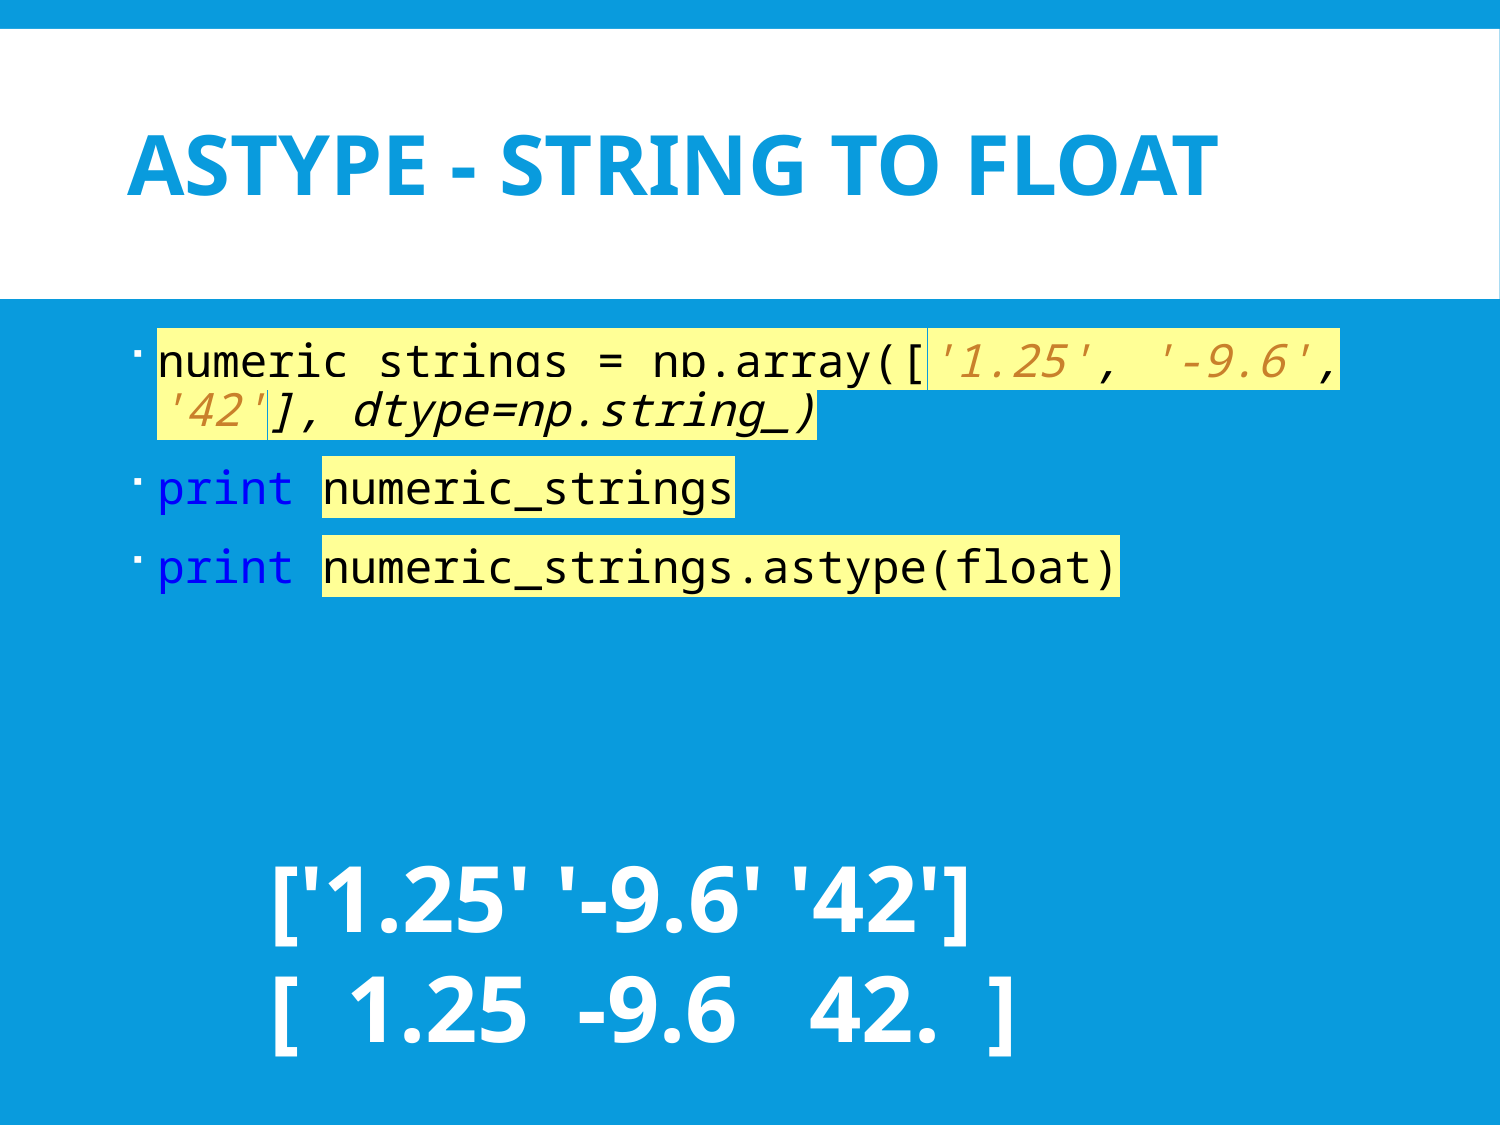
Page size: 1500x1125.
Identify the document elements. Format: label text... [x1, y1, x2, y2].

title astype - string to float [112, 46, 1388, 295]
list numeric_strings = np.array(['1.25', '-9.6', '42'], dtype=np.string_) print numeric_strings print numeric_strings.astype(float) [112, 329, 1388, 1020]
text_box ['1.25' '-9.6' '42'] [ 1.25 -9.6 42. ] [254, 833, 1034, 1068]
